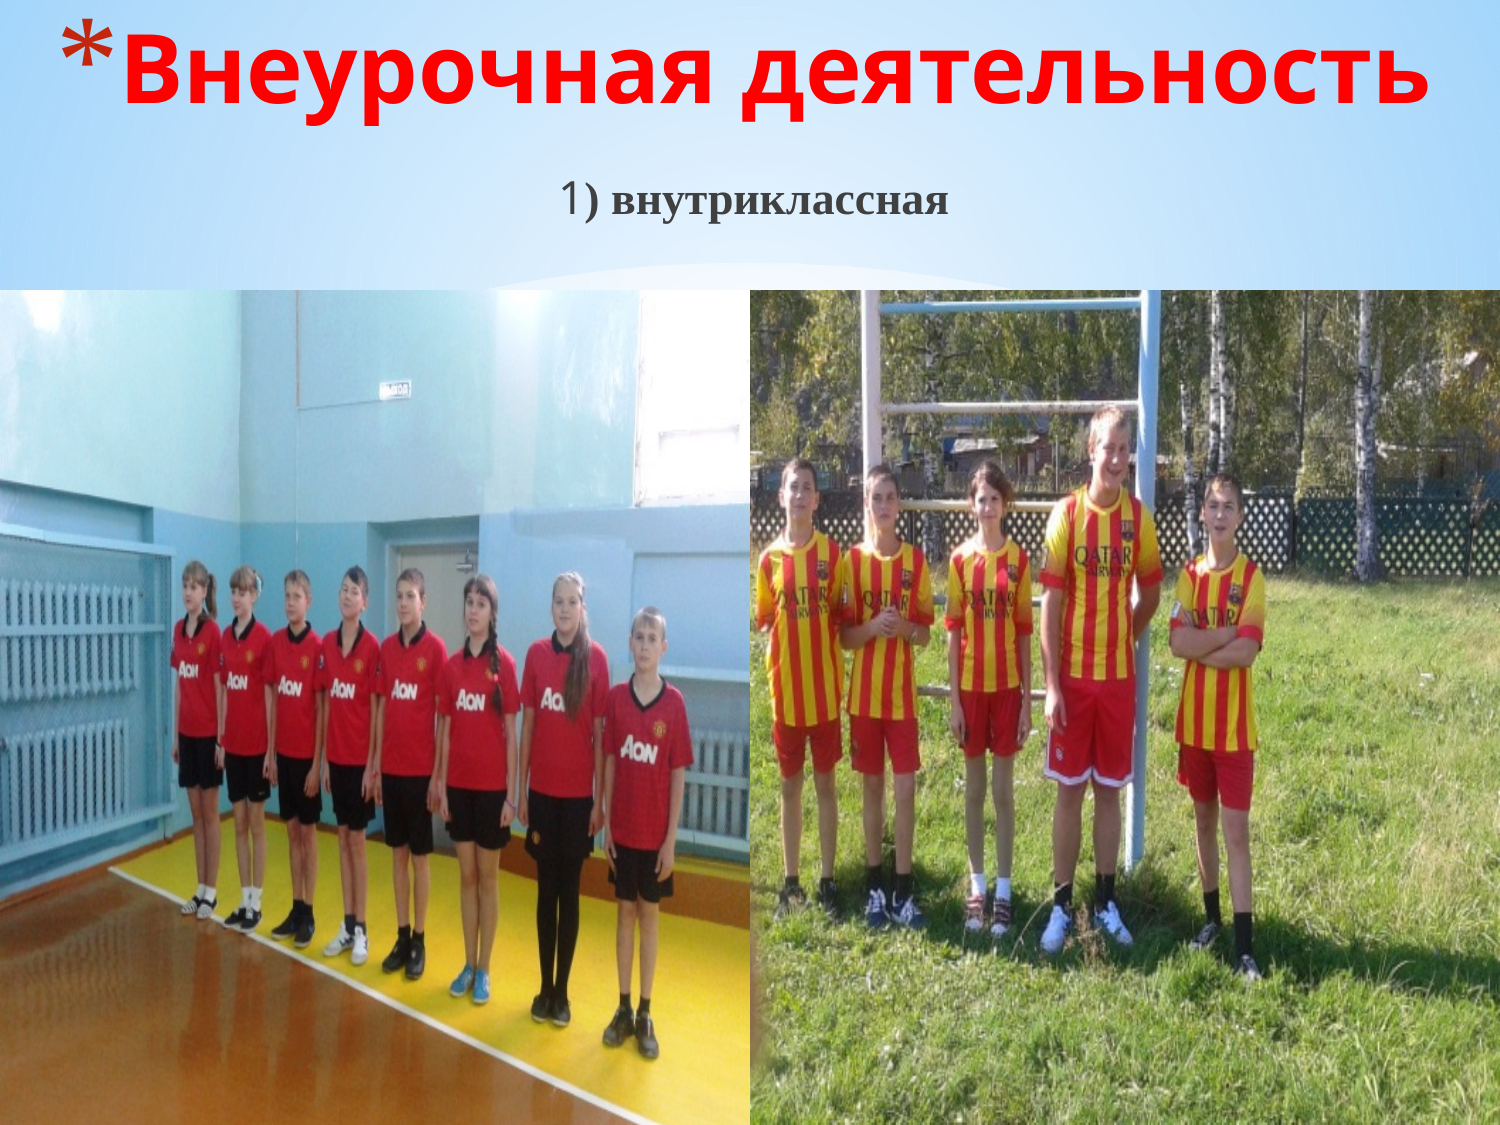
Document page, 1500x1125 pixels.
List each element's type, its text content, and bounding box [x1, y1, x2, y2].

list 1) внутриклассная [0, 160, 1500, 290]
picture [0, 290, 1500, 1125]
title Внеурочная деятельность [41, 0, 1447, 160]
